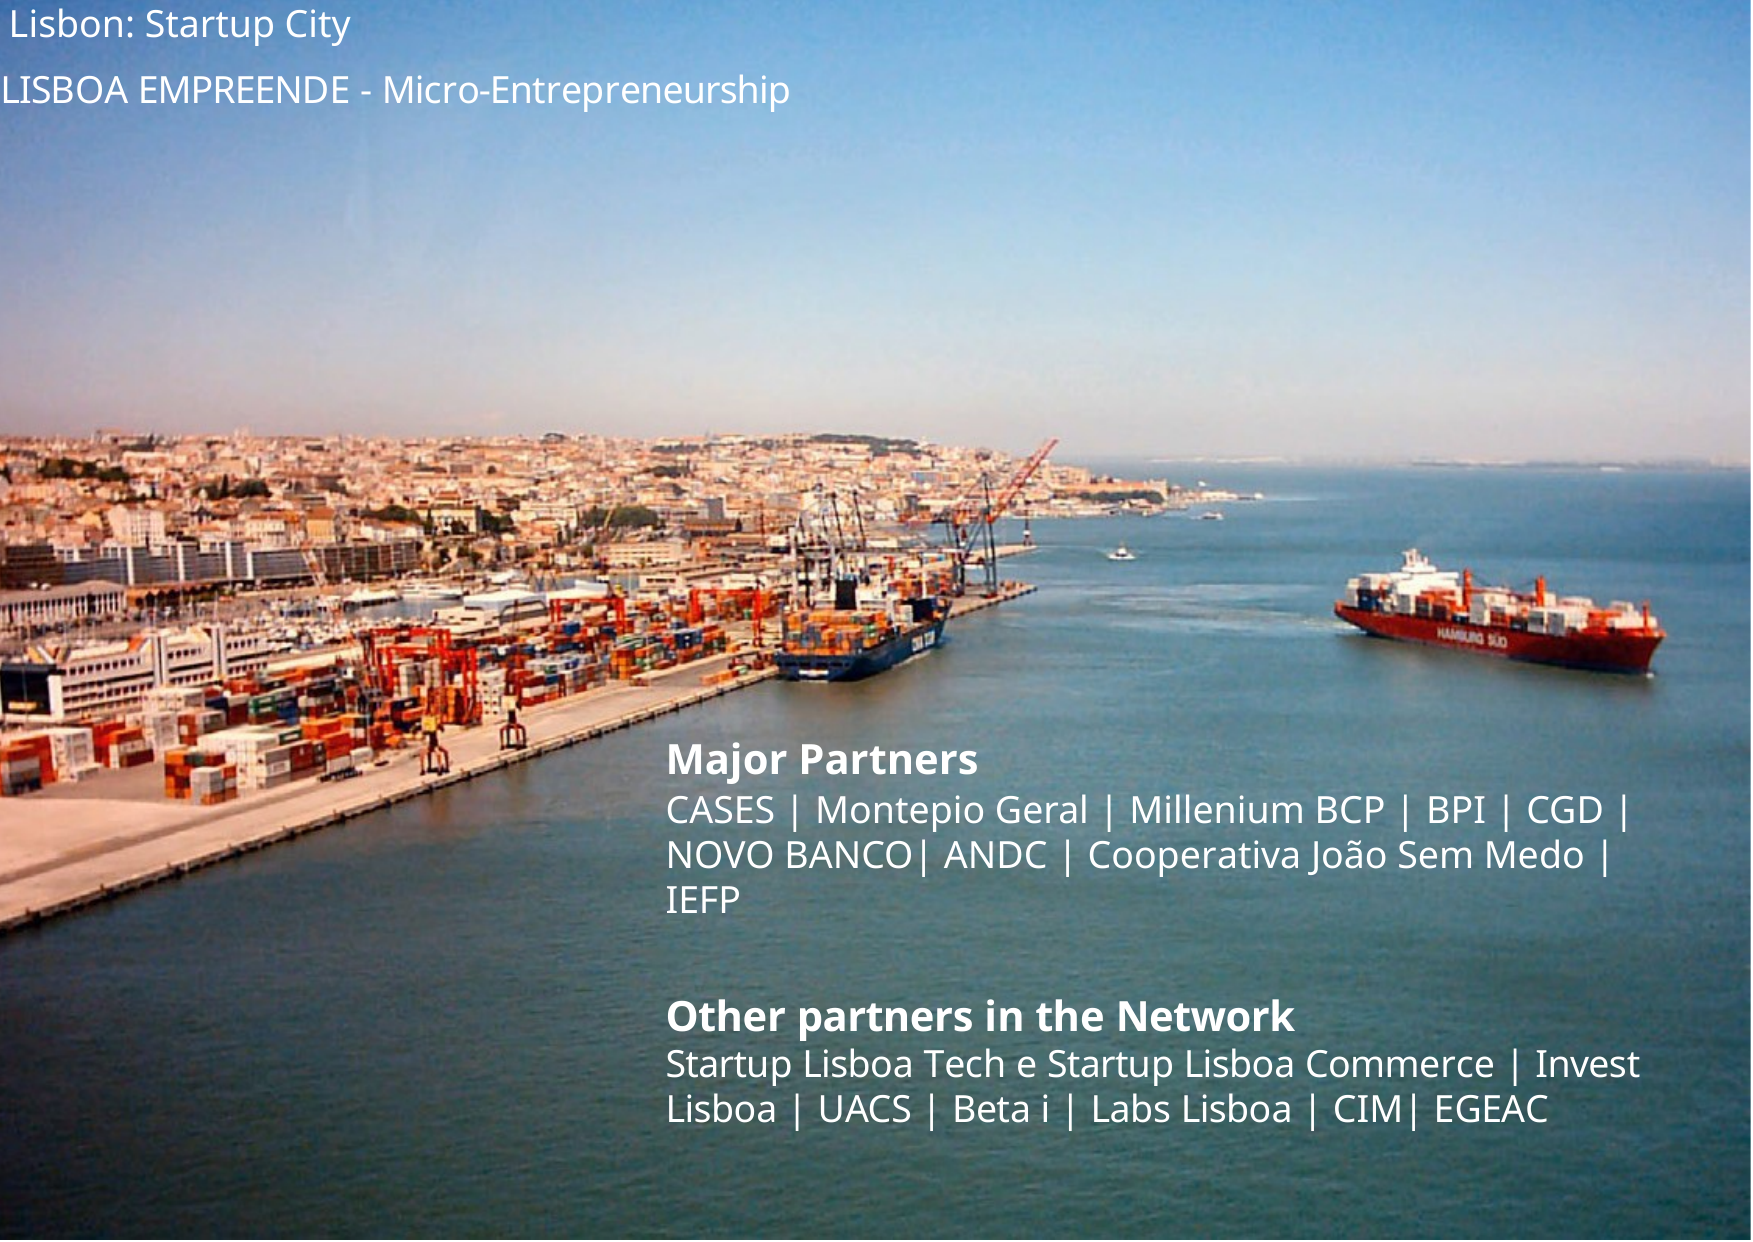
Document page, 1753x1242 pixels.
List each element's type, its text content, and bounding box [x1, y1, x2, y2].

text_box Major Partners CASES | Montepio Geral | Millenium BCP | BPI | CGD | NOVO BANCO| ANDC | Cooperativa João Sem Medo | IEFP Other partners in the Network Startup Lisboa Tech e Startup Lisboa Commerce | Invest Lisboa | UACS | Beta i | Labs Lisboa | CIM| EGEAC [663, 733, 1701, 1159]
text_box LISBOA EMPREENDE - Micro-Entrepreneurship [0, 59, 806, 119]
text_box Lisbon: Startup City [0, 0, 1751, 1241]
